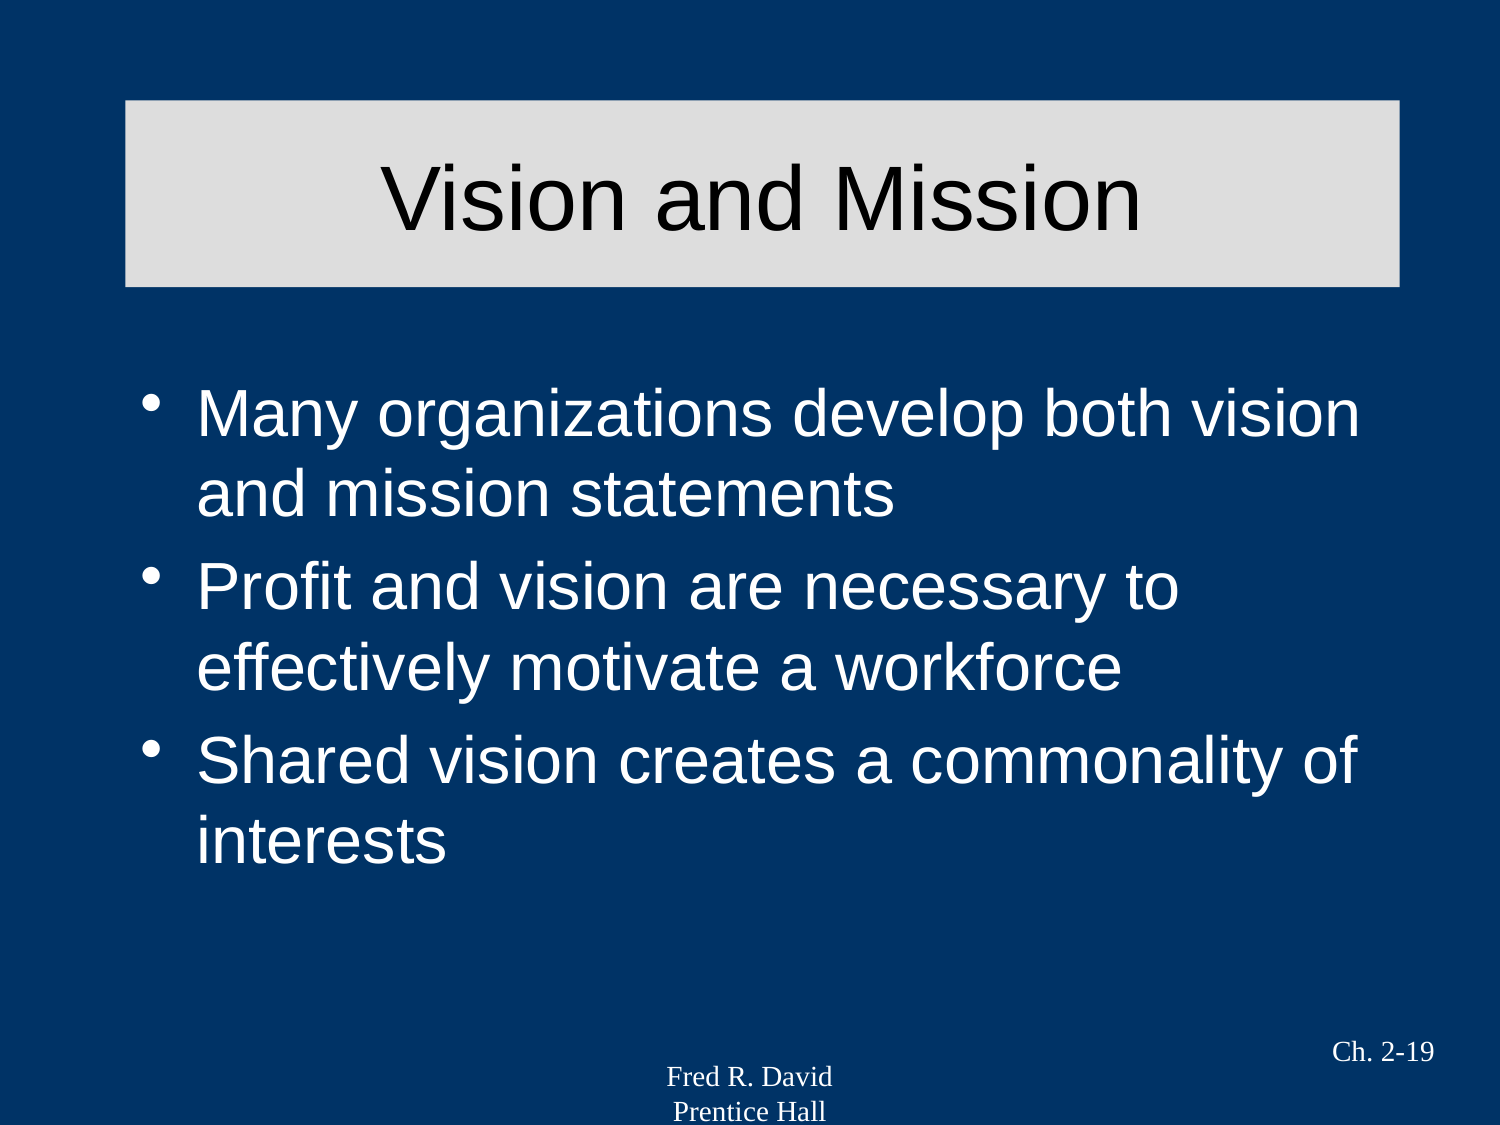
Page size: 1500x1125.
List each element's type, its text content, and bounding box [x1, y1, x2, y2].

footer Fred R. David Prentice Hall [512, 1050, 988, 1125]
slide_number Ch. 2-19 [1137, 1025, 1450, 1100]
list Many organizations develop both vision and mission statements Profit and vision are necessary to effectively motivate a workforce Shared vision creates a commonality of interests [125, 362, 1400, 988]
title Vision and Mission [125, 100, 1400, 288]
